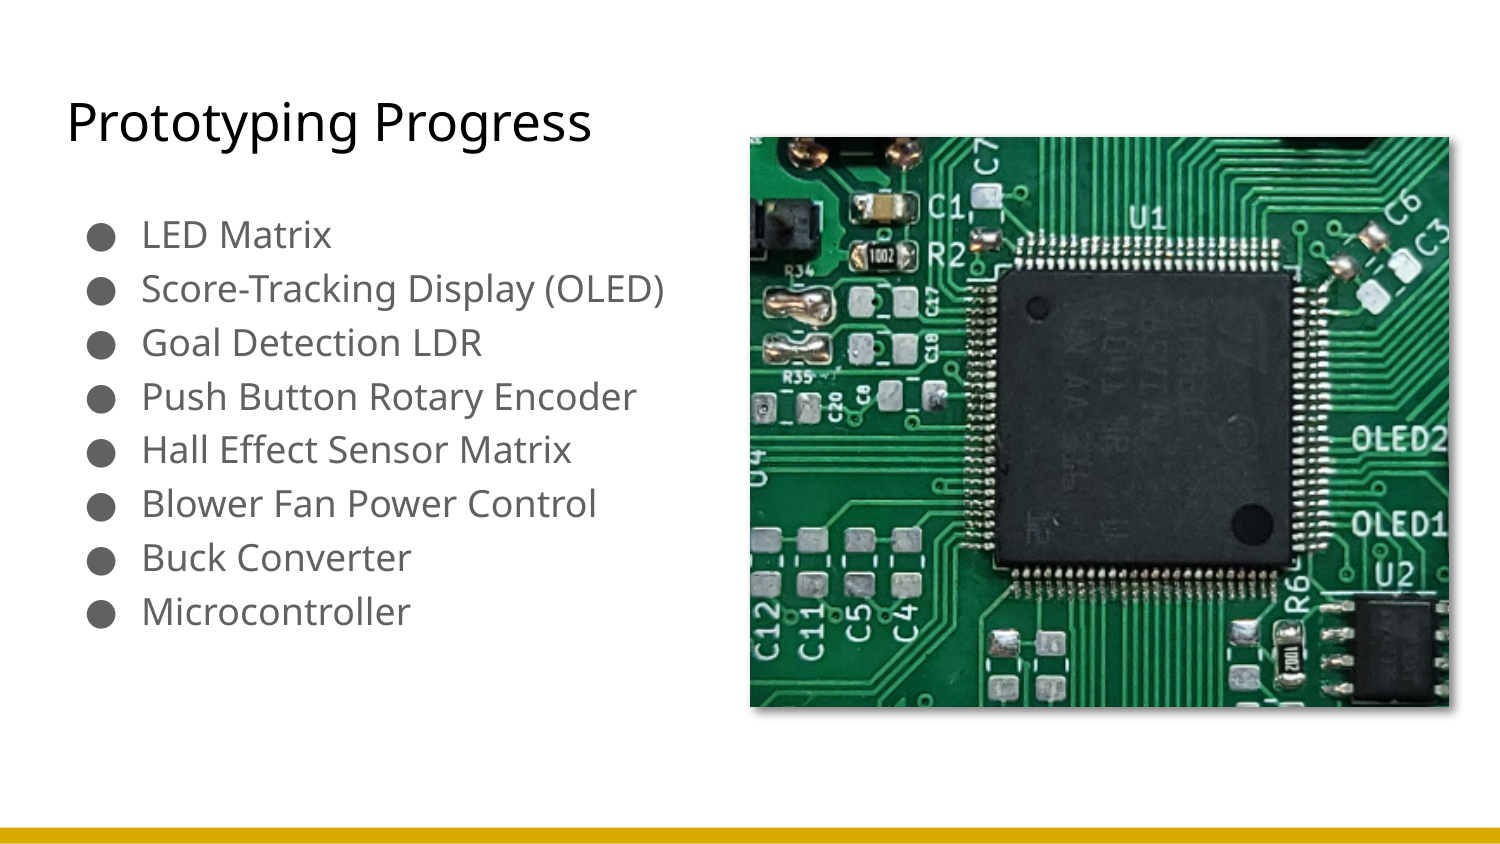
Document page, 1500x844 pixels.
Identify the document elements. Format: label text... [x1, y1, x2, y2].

text_box Push Button Rotary Encoder [51, 351, 744, 404]
text_box Blower Fan Power Control [51, 458, 744, 512]
text_box Goal Detection LDR [51, 296, 744, 351]
text_box LED Matrix [51, 189, 744, 242]
picture [749, 136, 1450, 707]
title Prototyping Progress [51, 72, 1449, 167]
text_box Score-Tracking Display (OLED) [51, 242, 744, 296]
text_box Hall Effect Sensor Matrix [51, 404, 744, 458]
text_box Microcontroller [51, 566, 744, 621]
text_box Buck Converter [51, 512, 744, 566]
